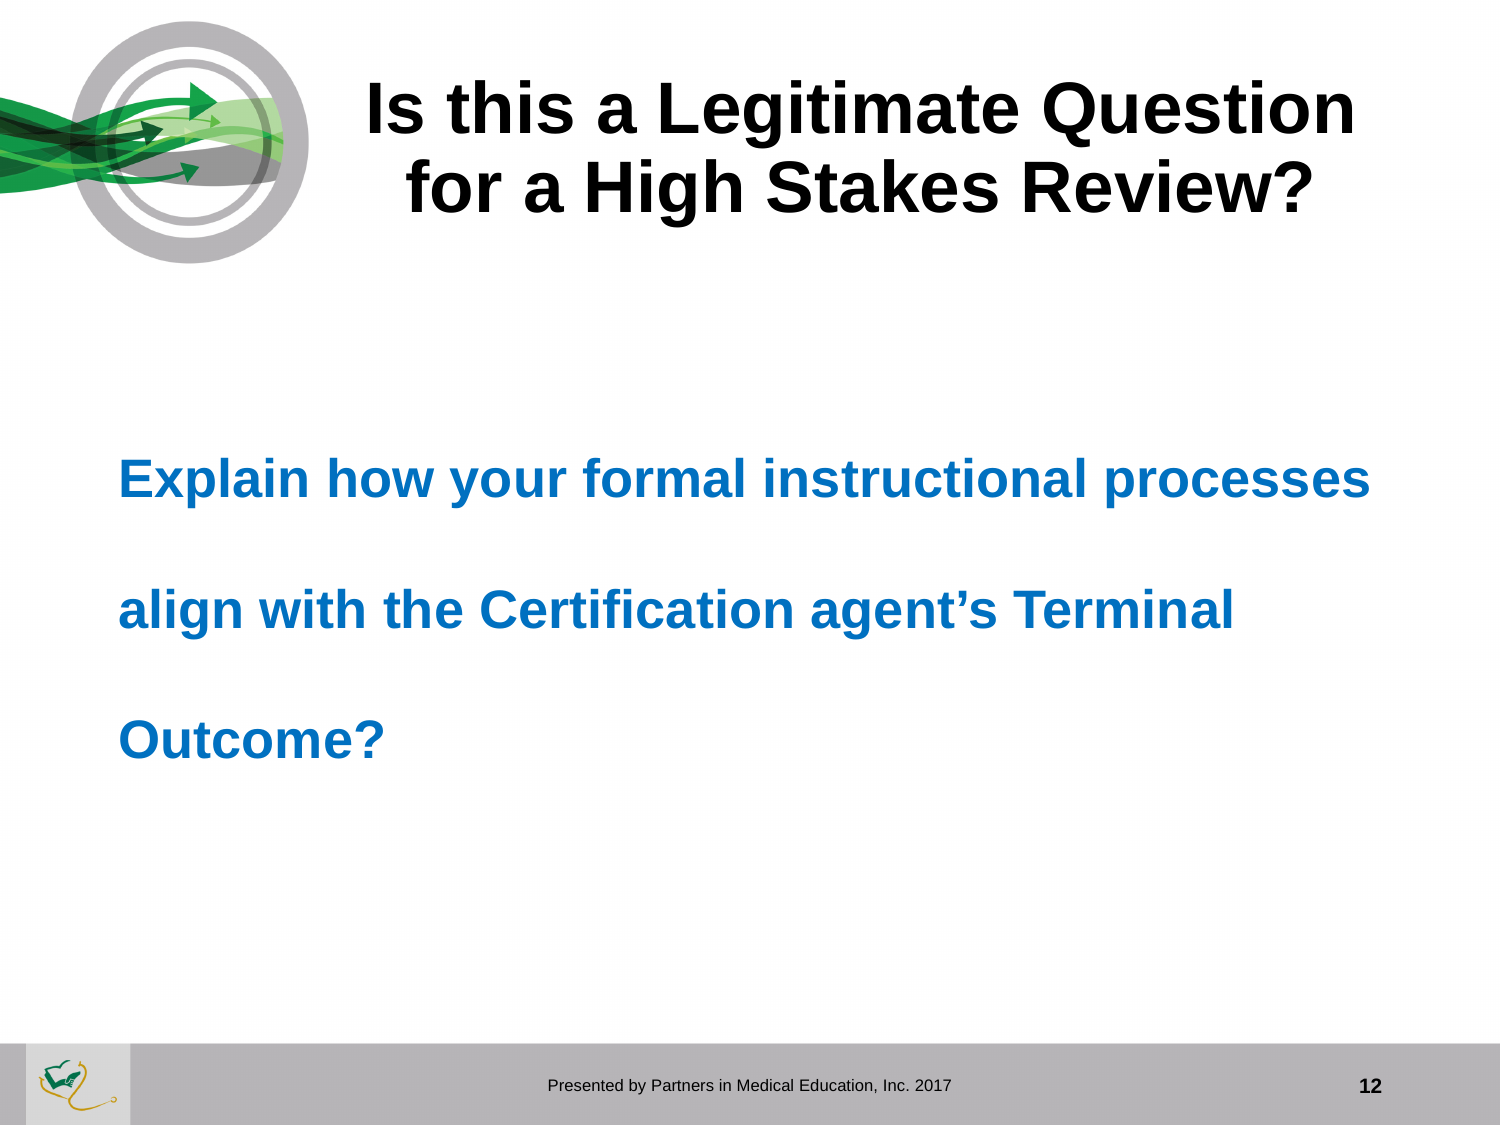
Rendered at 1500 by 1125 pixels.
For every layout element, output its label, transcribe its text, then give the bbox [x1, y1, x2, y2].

list Explain how your formal instructional processes align with the Certification agent’s Terminal Outcome? [103, 285, 1397, 1014]
picture [0, 0, 1500, 1125]
slide_number 12 [1059, 1055, 1397, 1116]
title Is this a Legitimate Question for a High Stakes Review? [326, 40, 1397, 258]
footer Presented by Partners in Medical Education, Inc. 2017 [496, 1055, 1004, 1116]
